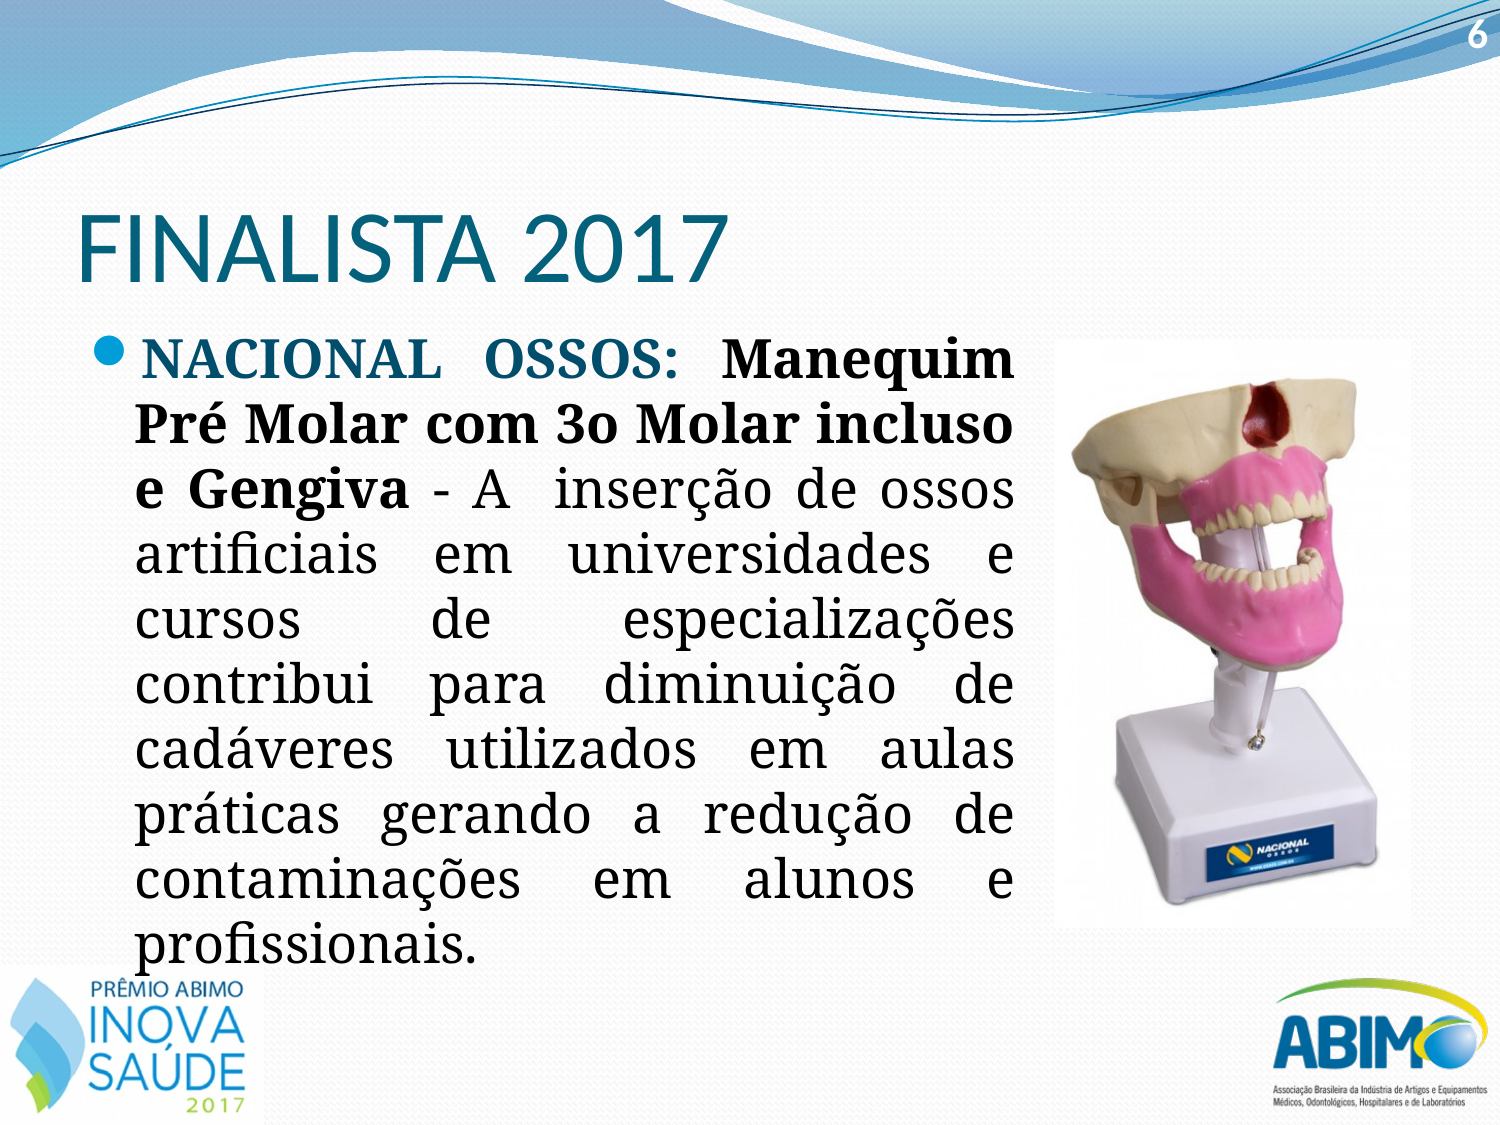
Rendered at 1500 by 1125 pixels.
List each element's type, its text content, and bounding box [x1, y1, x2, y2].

picture [1054, 339, 1411, 929]
picture [1261, 965, 1500, 1125]
list NACIONAL OSSOS: Manequim Pré Molar com 3o Molar incluso e Gengiva - A inserção de ossos artificiais em universidades e cursos de especializações contribui para diminuição de cadáveres utilizados em aulas práticas gerando a redução de contaminações em alunos e profissionais. [75, 317, 1032, 1038]
title FINALISTA 2017 [75, 115, 1425, 303]
slide_number 6 [1417, 10, 1489, 57]
picture [0, 965, 265, 1125]
